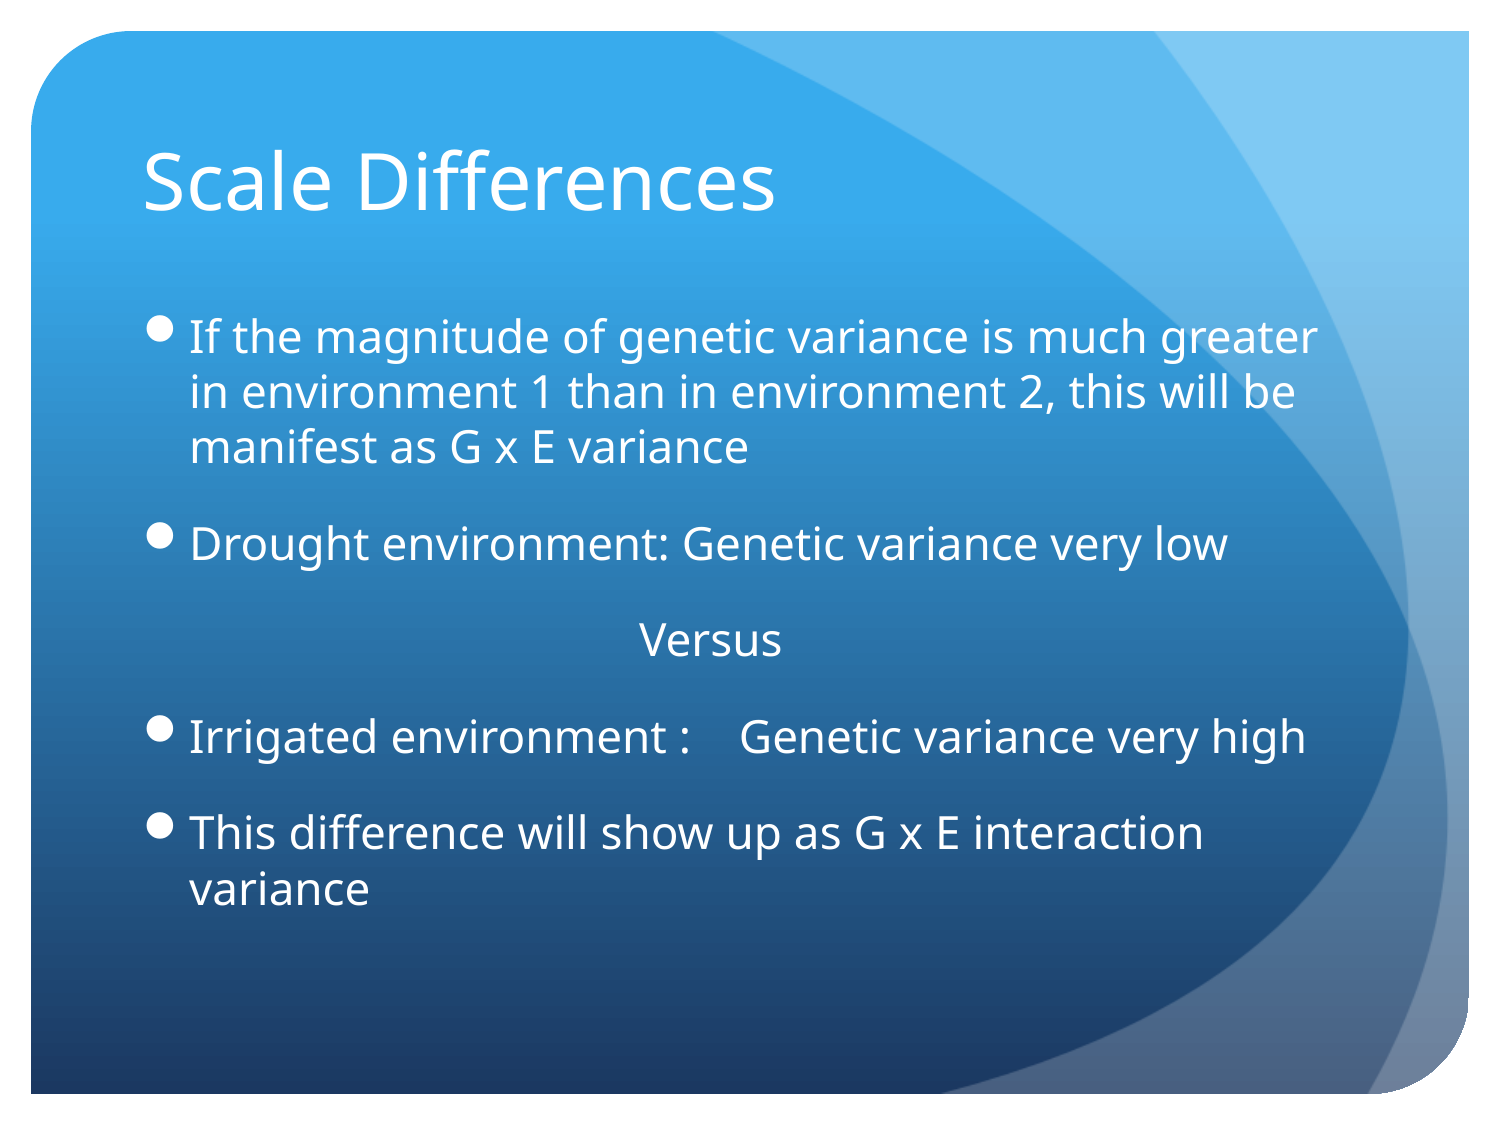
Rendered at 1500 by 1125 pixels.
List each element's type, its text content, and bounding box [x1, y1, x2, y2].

list If the magnitude of genetic variance is much greater in environment 1 than in environment 2, this will be manifest as G x E variance Drought environment: Genetic variance very low Versus Irrigated environment : Genetic variance very high This difference will show up as G x E interaction variance [127, 299, 1372, 991]
title Scale Differences [127, 62, 1372, 234]
picture [24, 30, 1473, 1094]
